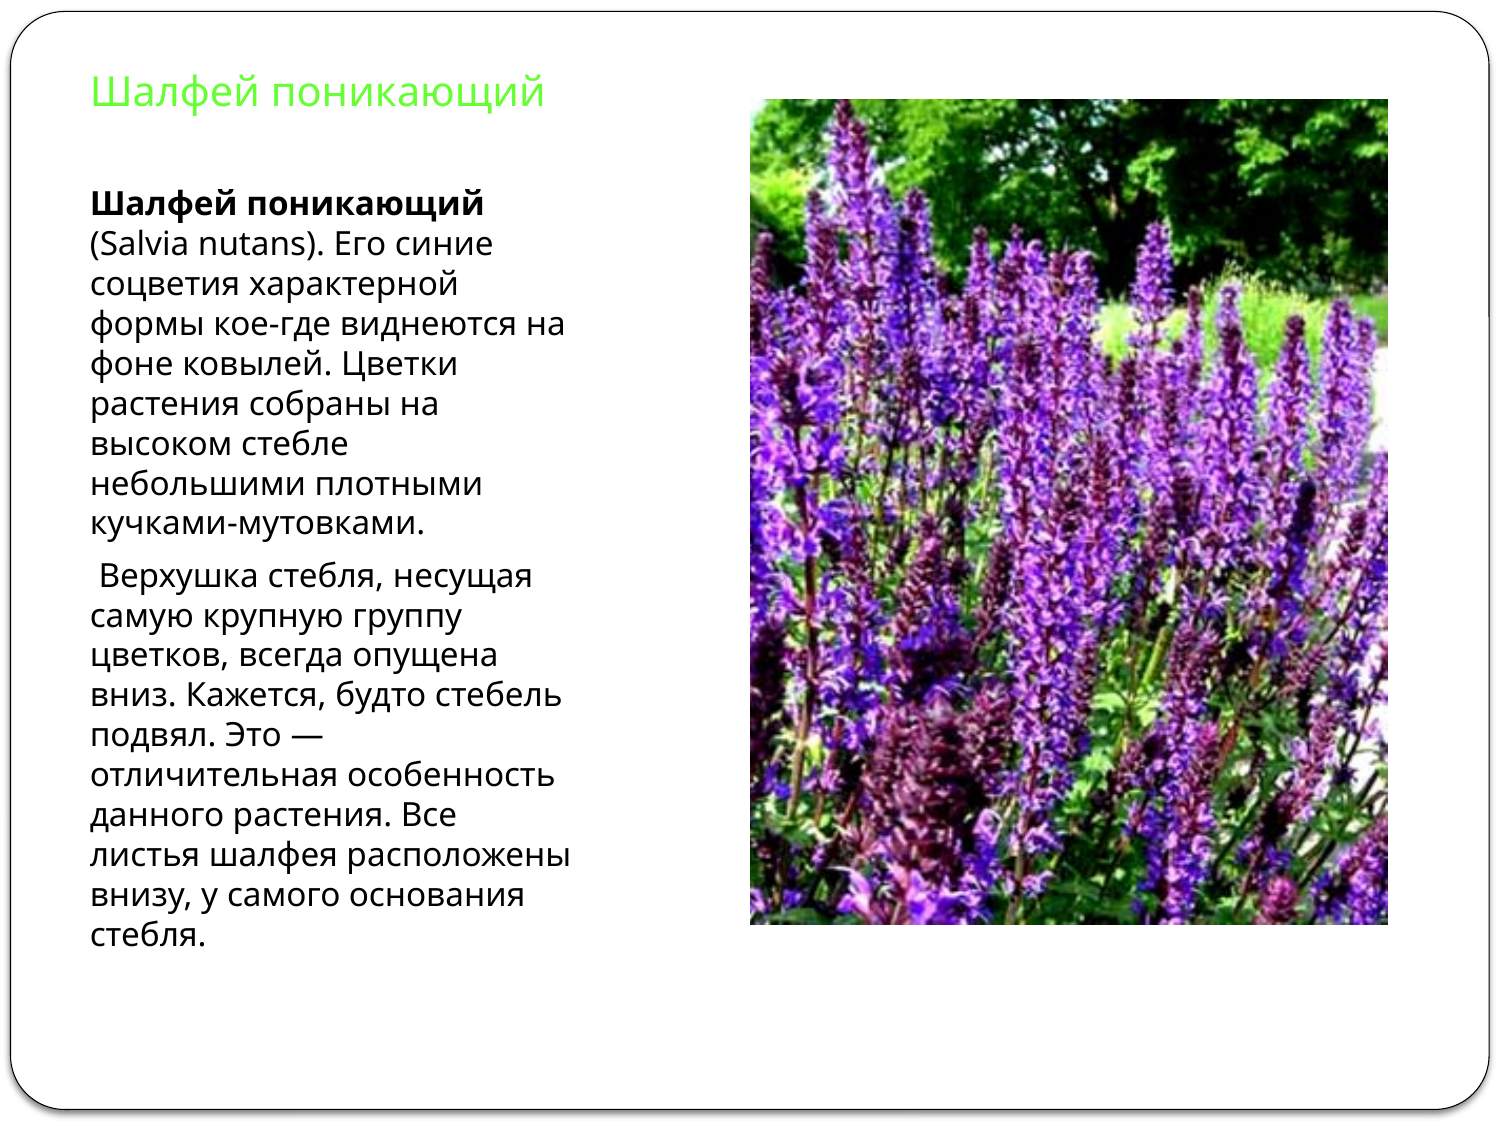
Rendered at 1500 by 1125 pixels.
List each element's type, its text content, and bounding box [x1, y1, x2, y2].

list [749, 99, 1388, 926]
title Шалфей поникающий [75, 24, 569, 174]
list Шалфей поникающий (Salvia nutans). Его синие соцветия характерной формы кое-где виднеются на фоне ковылей. Цветки растения собраны на высоком стебле небольшими плотными кучками-мутовками. Верхушка стебля, несущая самую крупную группу цветков, всегда опущена вниз. Кажется, будто стебель подвял. Это — отличительная особенность данного растения. Все листья шалфея расположены внизу, у самого основания стебля. [75, 174, 588, 1005]
